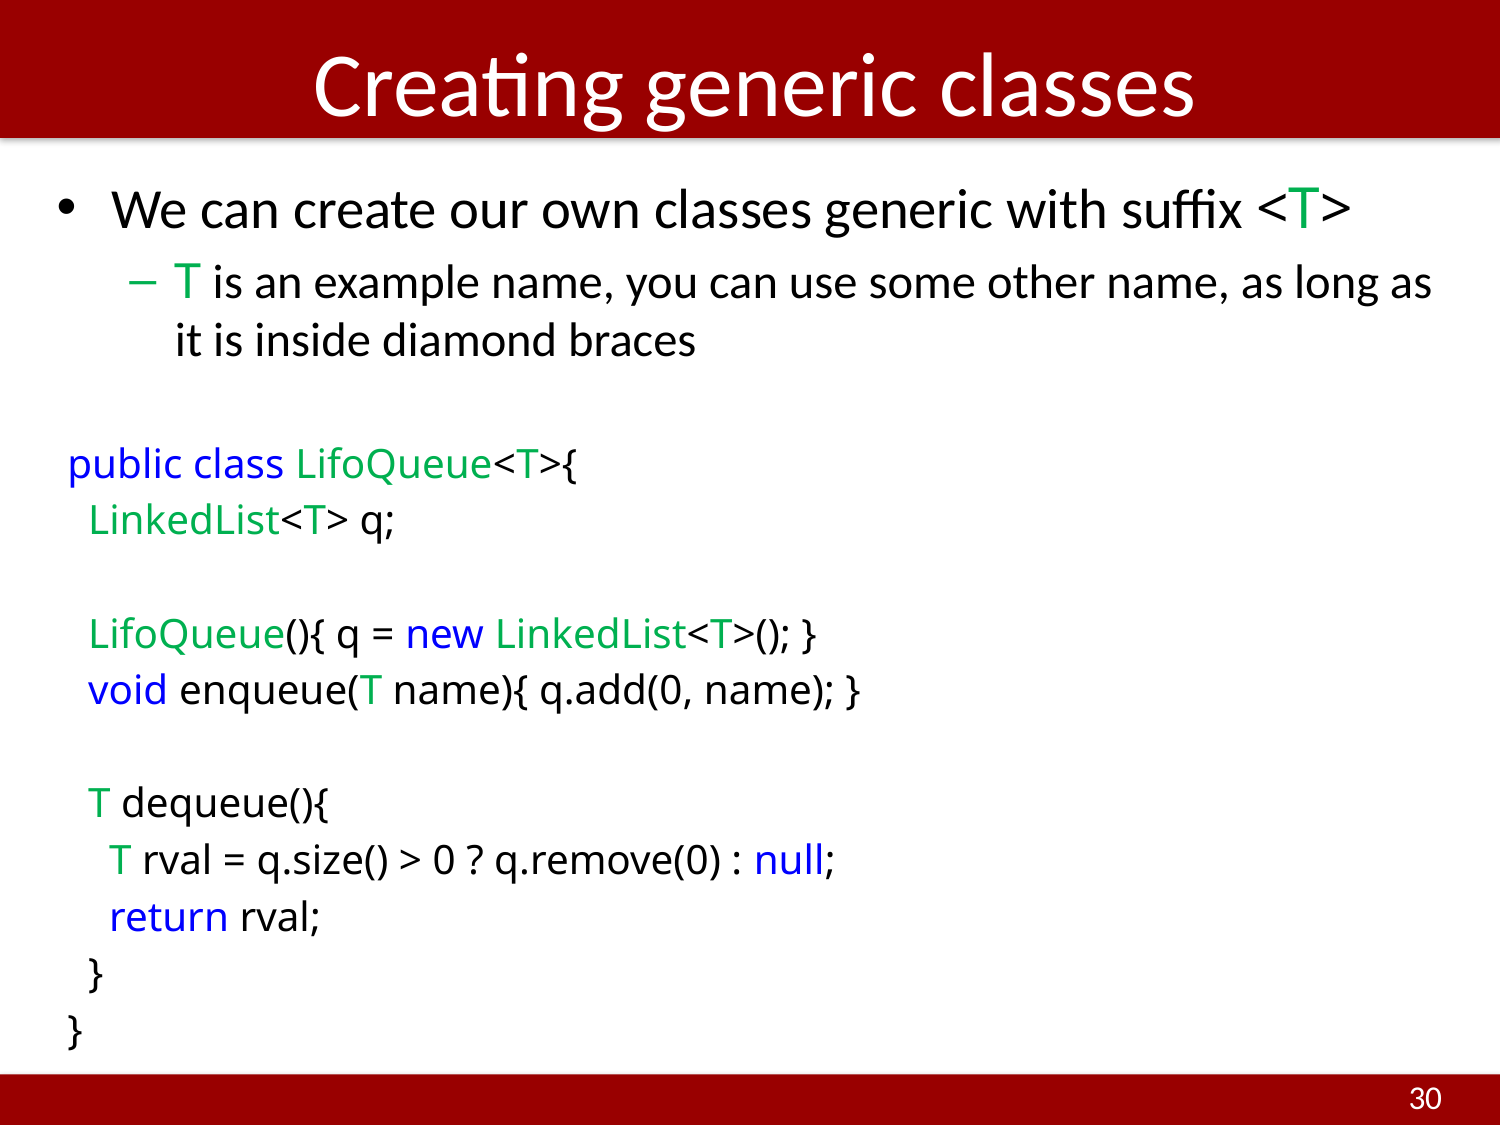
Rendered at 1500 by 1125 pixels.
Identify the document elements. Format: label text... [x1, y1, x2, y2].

text_box We can create our own classes generic with suffix <T> T is an example name, you can use some other name, as long as it is inside diamond braces public class LifoQueue<T>{ LinkedList<T> q; LifoQueue(){ q = new LinkedList<T>(); } void enqueue(T name){ q.add(0, name); } T dequeue(){ T rval = q.size() > 0 ? q.remove(0) : null; return rval; } } [41, 164, 1461, 1066]
title Creating generic classes [34, 0, 1477, 174]
